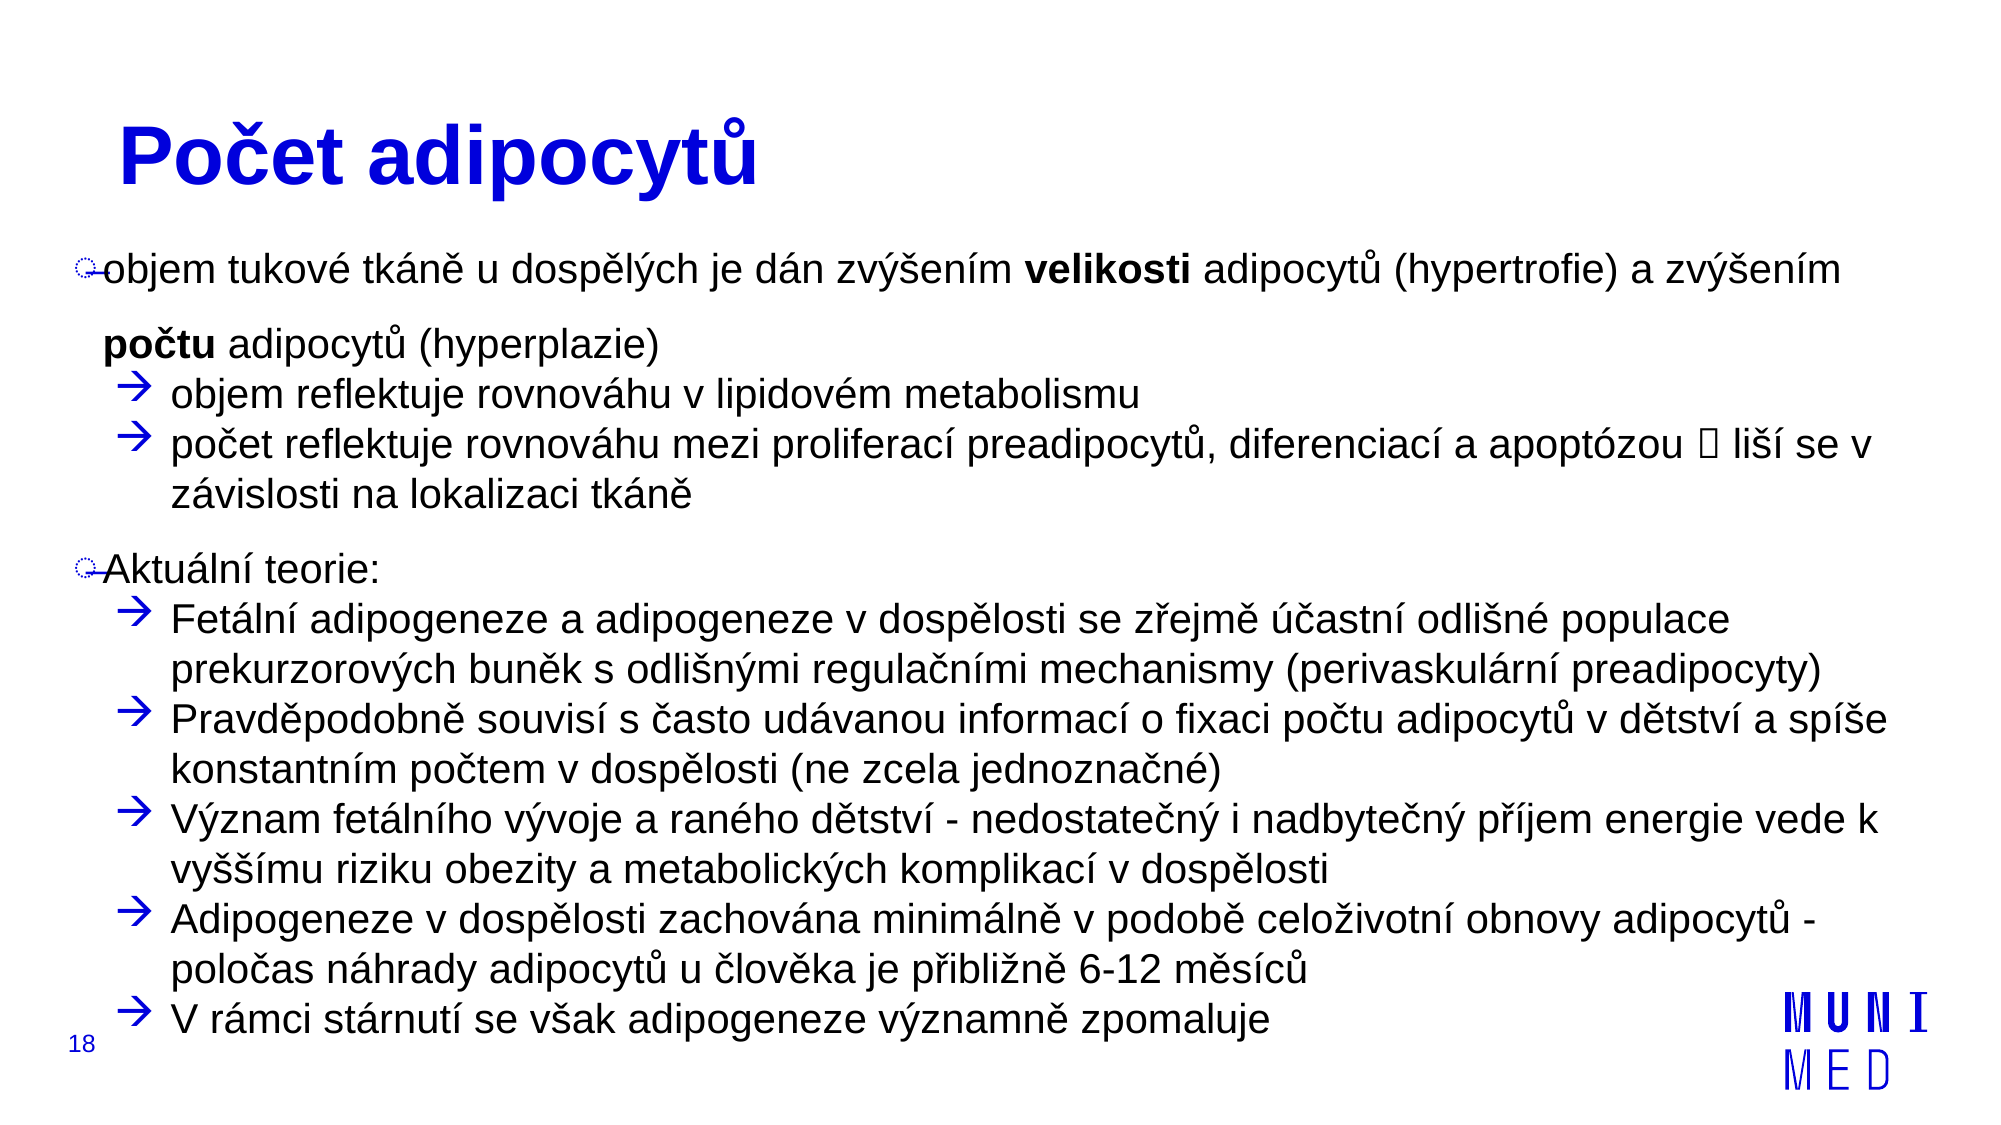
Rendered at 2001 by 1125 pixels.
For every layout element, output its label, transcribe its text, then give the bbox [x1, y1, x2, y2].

list objem tukové tkáně u dospělých je dán zvýšením velikosti adipocytů (hypertrofie) a zvýšením počtu adipocytů (hyperplazie) objem reflektuje rovnováhu v lipidovém metabolismu počet reflektuje rovnováhu mezi proliferací preadipocytů, diferenciací a apoptózou  liší se v závislosti na lokalizaci tkáně Aktuální teorie: Fetální adipogeneze a adipogeneze v dospělosti se zřejmě účastní odlišné populace prekurzorových buněk s odlišnými regulačními mechanismy (perivaskulární preadipocyty) Pravděpodobně souvisí s často udávanou informací o fixaci počtu adipocytů v dětství a spíše konstantním počtem v dospělosti (ne zcela jednoznačné) Význam fetálního vývoje a raného dětství - nedostatečný i nadbytečný příjem energie vede k vyššímu riziku obezity a metabolických komplikací v dospělosti Adipogeneze v dospělosti zachována minimálně v podobě celoživotní obnovy adipocytů - poločas náhrady adipocytů u člověka je přibližně 6-12 měsíců V rámci stárnutí se však adipogeneze významně zpomaluje [61, 216, 1941, 1125]
slide_number 18 [67, 1021, 110, 1063]
title Počet adipocytů [118, 118, 1883, 193]
